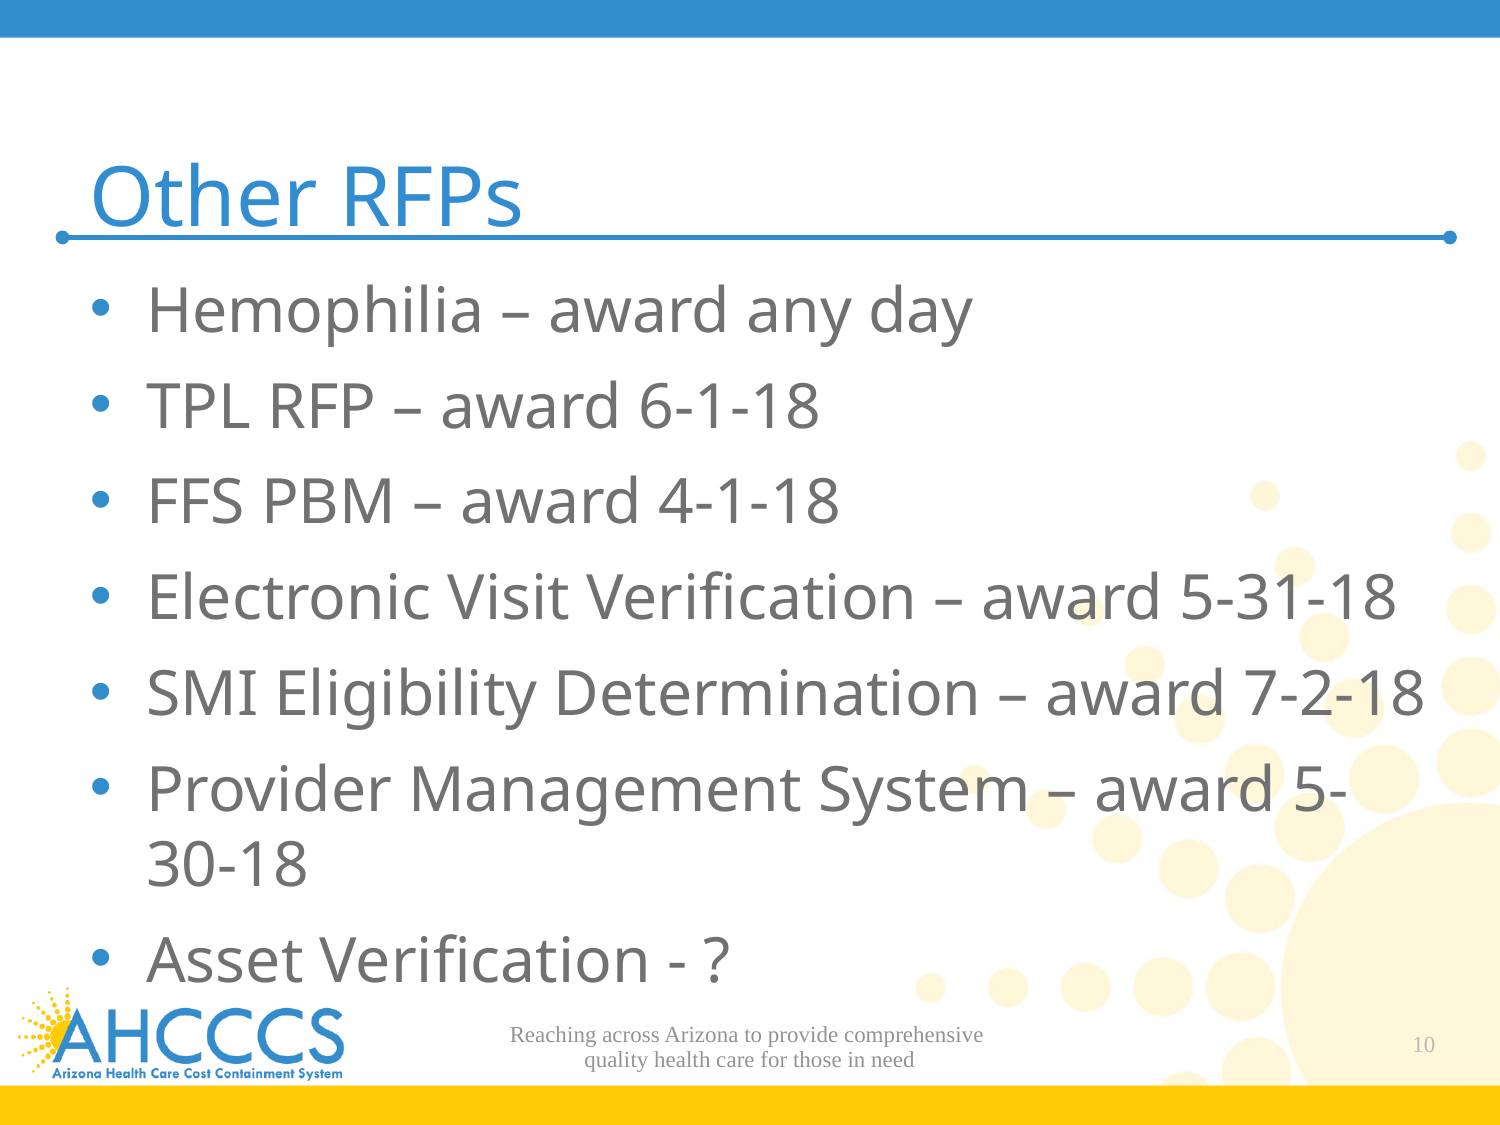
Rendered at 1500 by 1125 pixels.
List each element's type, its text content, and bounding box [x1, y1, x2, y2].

footer Reaching across Arizona to provide comprehensive quality health care for those in need [0, 1016, 1500, 1079]
picture [0, 0, 1500, 1016]
list Hemophilia – award any day TPL RFP – award 6-1-18 FFS PBM – award 4-1-18 Electronic Visit Verification – award 5-31-18 SMI Eligibility Determination – award 7-2-18 Provider Management System – award 5-30-18 Asset Verification - ? [75, 262, 1450, 980]
title Other RFPs [75, 50, 1438, 250]
picture [0, 1079, 1500, 1125]
